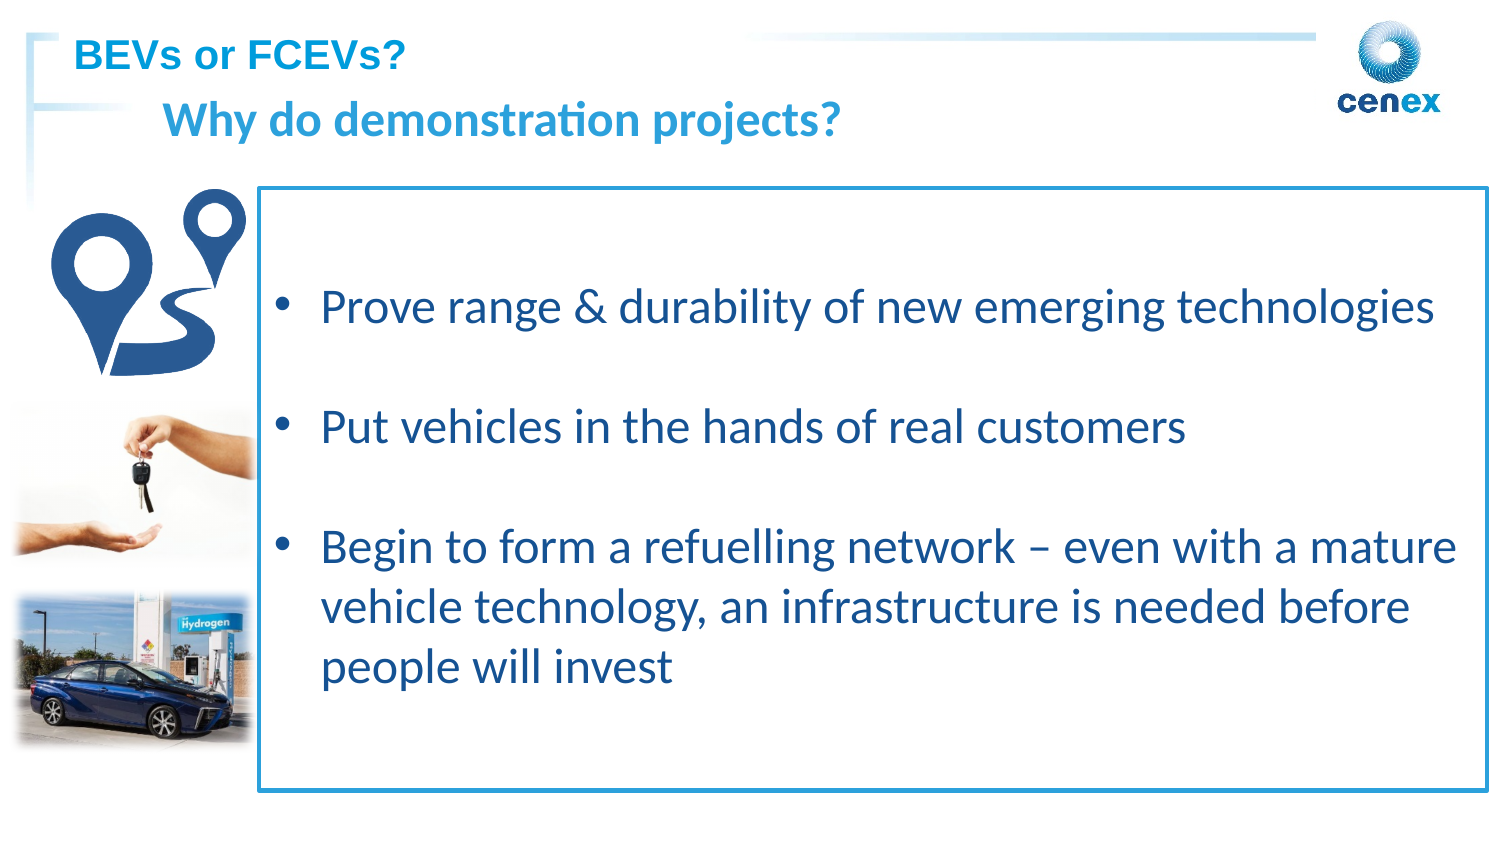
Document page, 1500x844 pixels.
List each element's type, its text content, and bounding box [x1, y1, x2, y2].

text_box Why do demonstration projects? [147, 79, 892, 154]
picture [0, 0, 1483, 828]
text_box [257, 186, 1489, 793]
